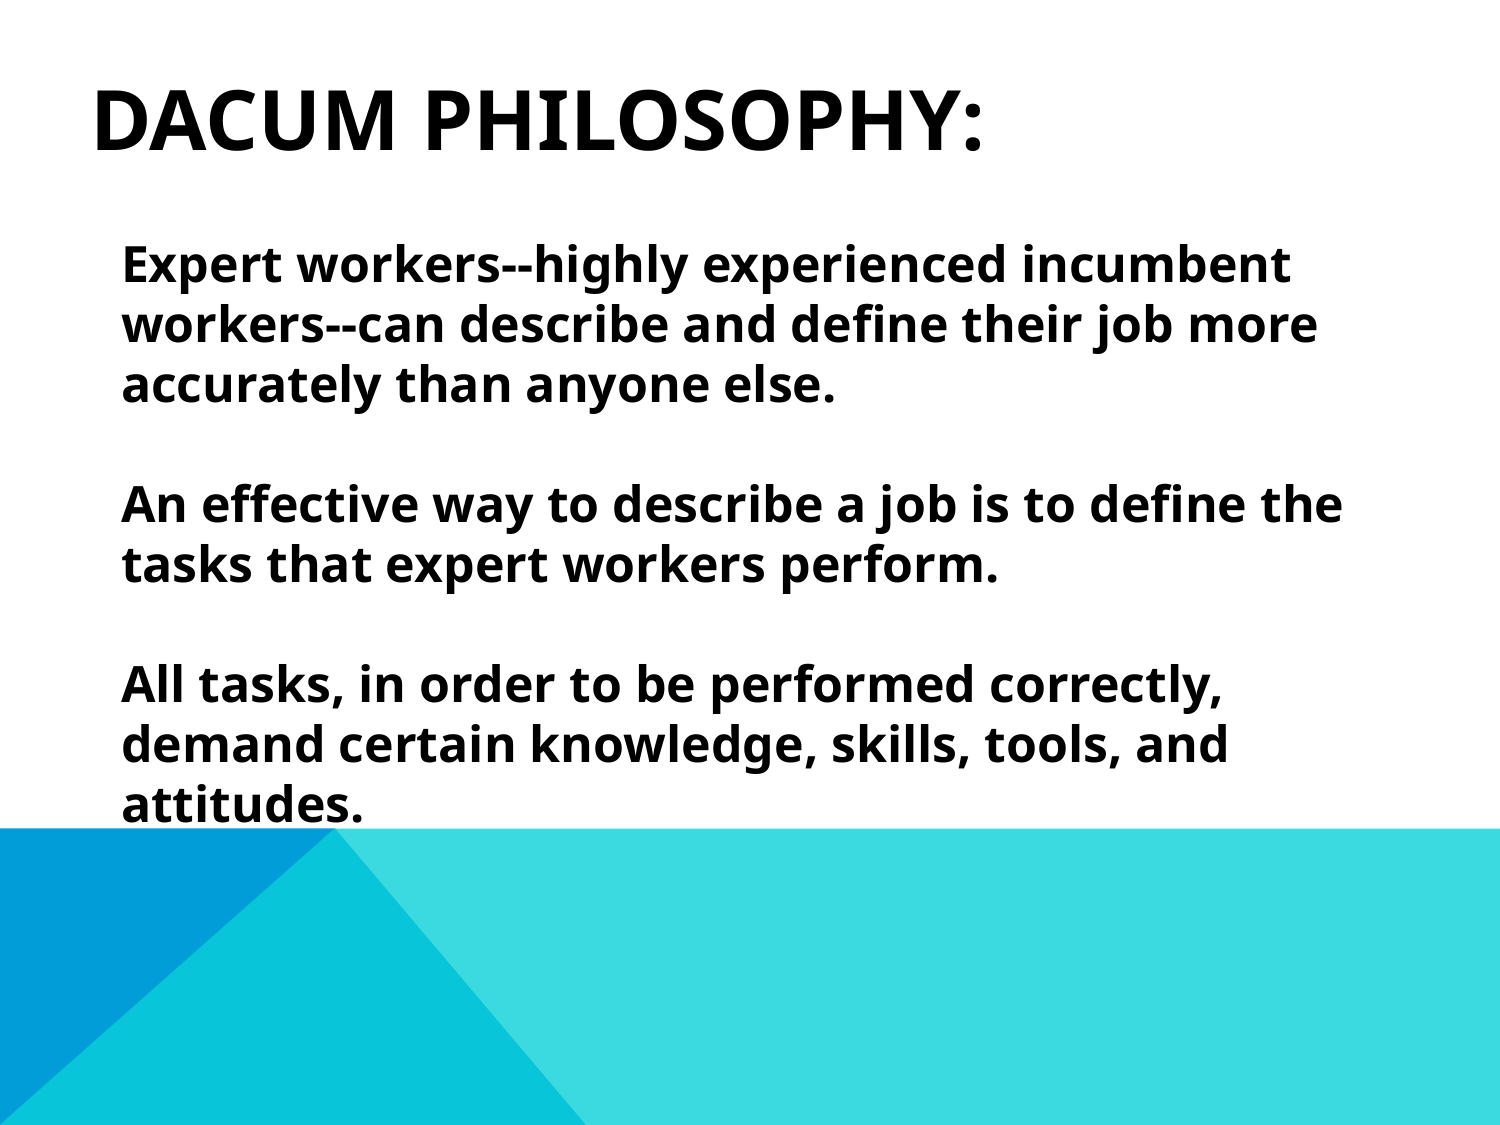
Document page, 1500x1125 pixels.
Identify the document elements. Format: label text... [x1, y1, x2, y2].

text_box Expert workers--highly experienced incumbent workers--can describe and define their job more accurately than anyone else. An effective way to describe a job is to define the tasks that expert workers perform. All tasks, in order to be performed correctly, demand certain knowledge, skills, tools, and attitudes. [106, 224, 1407, 840]
title Dacum philosophy: [75, 60, 1438, 175]
